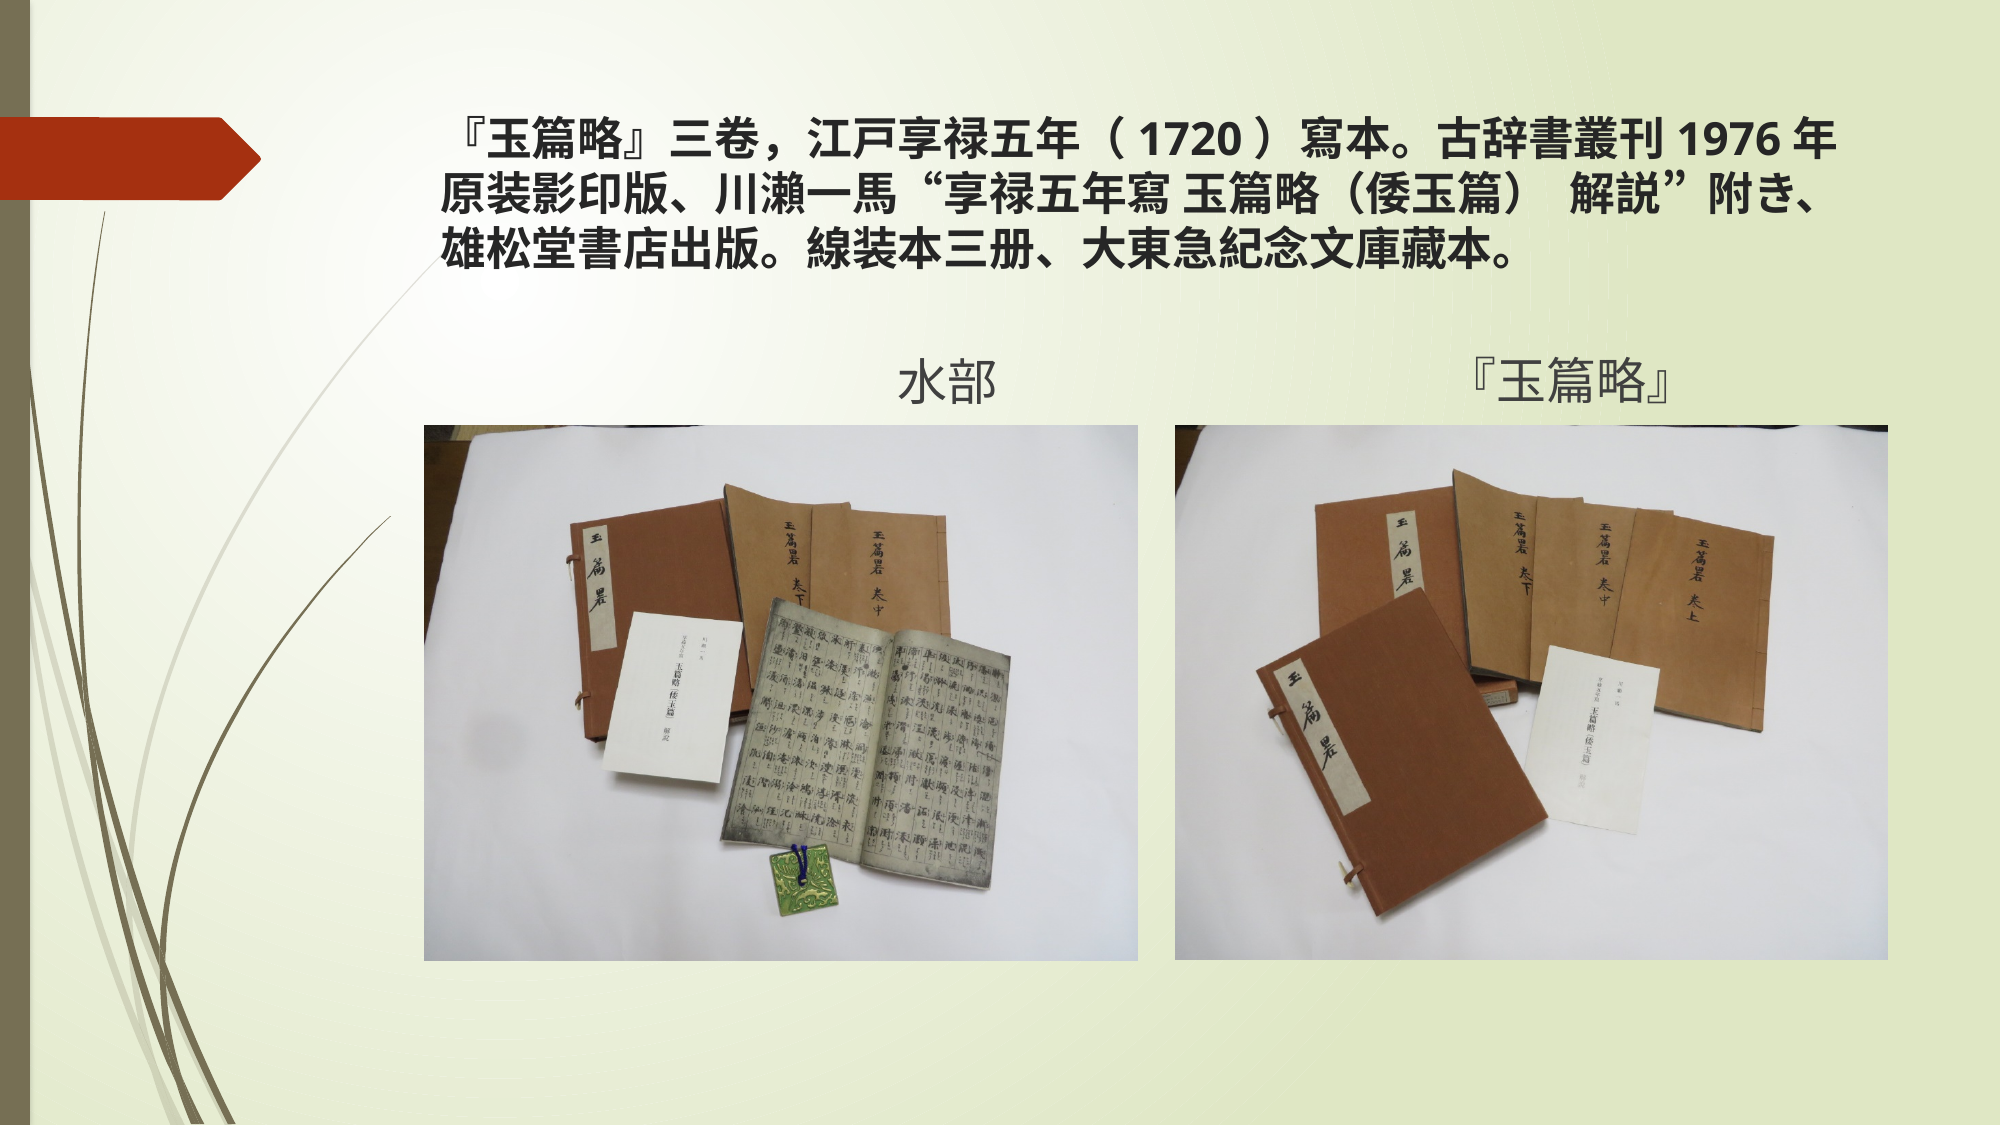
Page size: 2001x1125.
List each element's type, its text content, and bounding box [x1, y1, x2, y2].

list 『玉篇略』 [1231, 323, 1888, 418]
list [1175, 425, 1888, 960]
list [424, 425, 1138, 961]
title 『玉篇略』三卷，江戸享禄五年（1720）寫本。古辞書叢刊1976年原装影印版、川瀨一馬“享禄五年寫 玉篇略（倭玉篇） 解説”附き、雄松堂書店出版。線装本三册、大東急紀念文庫藏本。 [425, 102, 1888, 313]
list 水部 [482, 323, 1138, 419]
